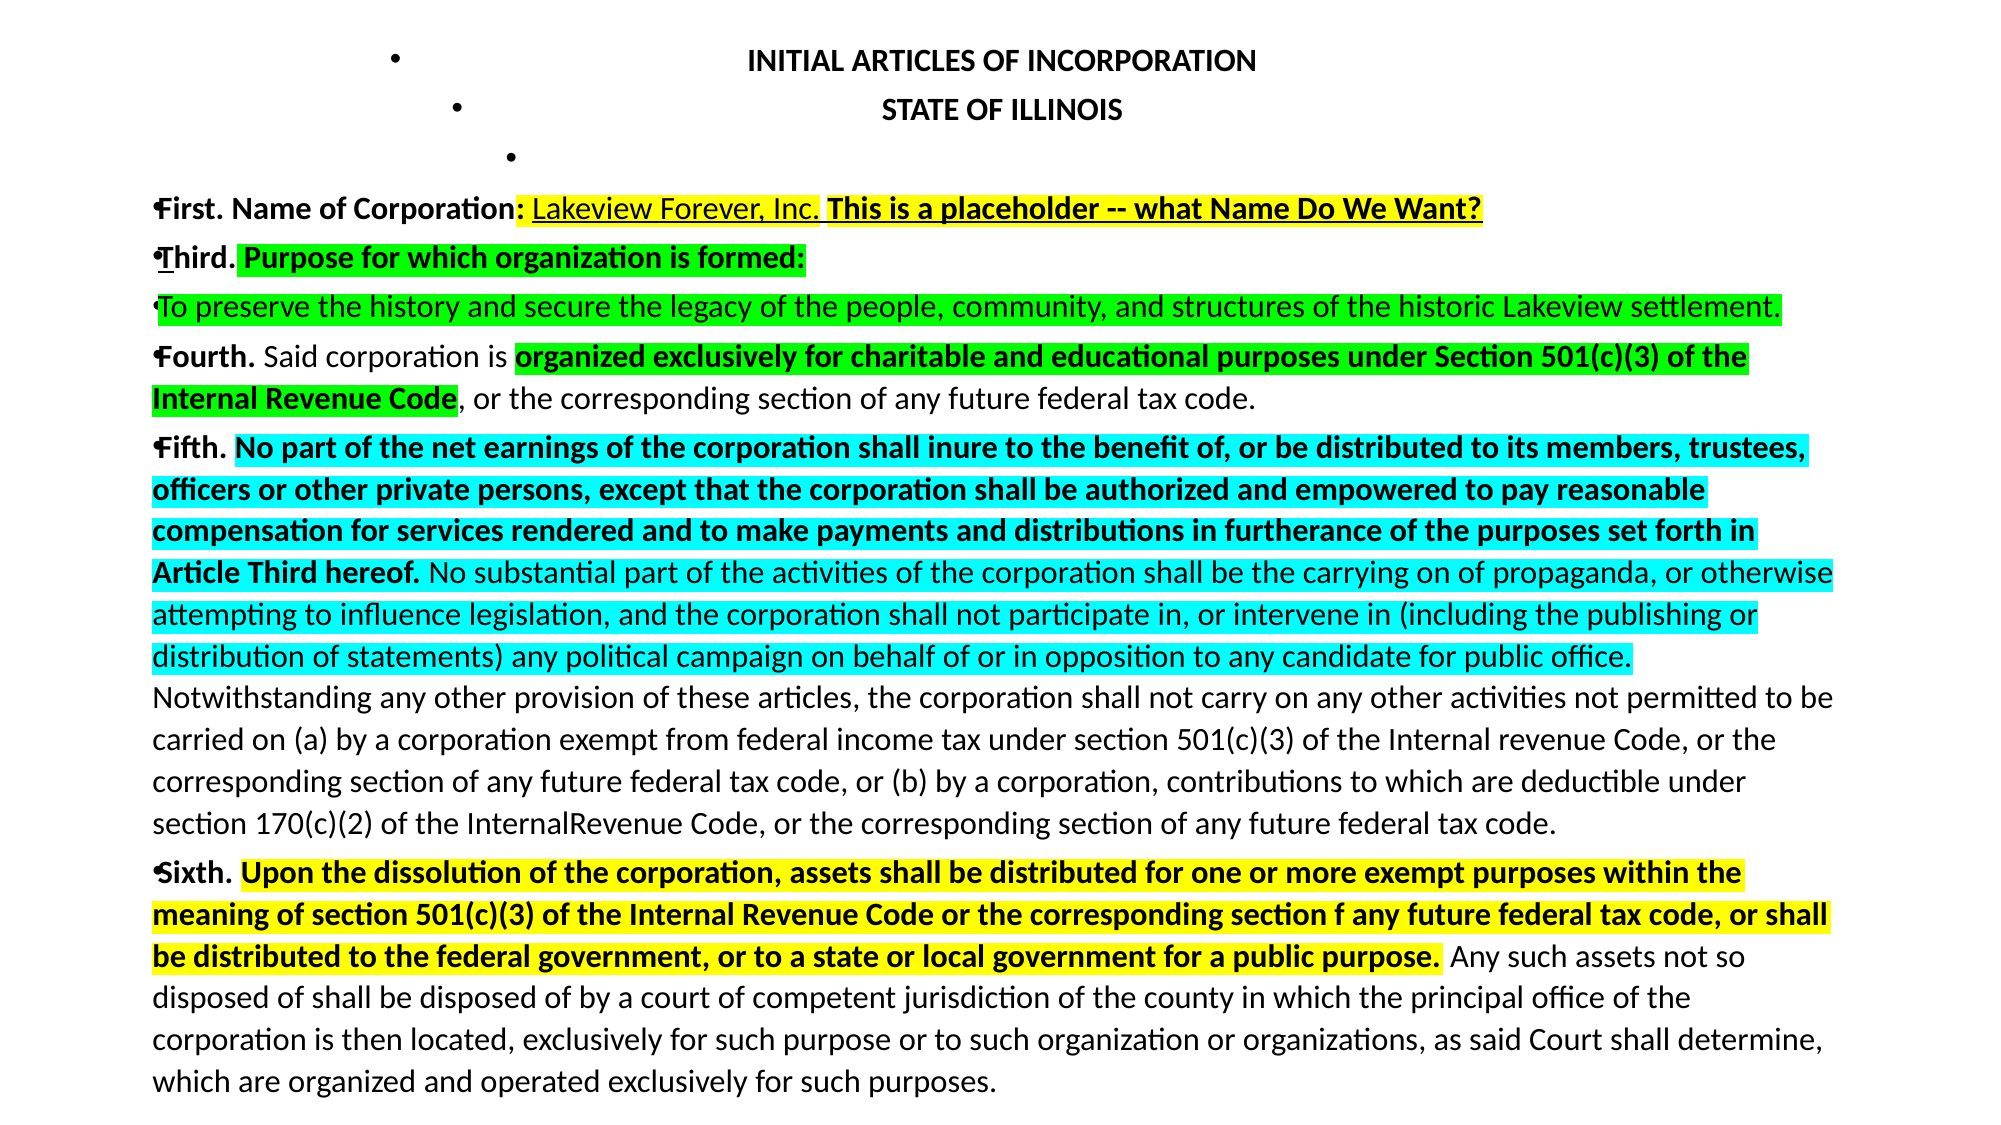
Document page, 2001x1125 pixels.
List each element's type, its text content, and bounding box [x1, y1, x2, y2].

list INITIAL ARTICLES OF INCORPORATION STATE OF ILLINOIS First. Name of Corporation: Lakeview Forever, Inc. This is a placeholder -- what Name Do We Want? Third. Purpose for which organization is formed: To preserve the history and secure the legacy of the people, community, and structures of the historic Lakeview settlement. Fourth. Said corporation is organized exclusively for charitable and educational purposes under Section 501(c)(3) of the Internal Revenue Code, or the corresponding section of any future federal tax code. Fifth. No part of the net earnings of the corporation shall inure to the benefit of, or be distributed to its members, trustees, officers or other private persons, except that the corporation shall be authorized and empowered to pay reasonable compensation for services rendered and to make payments and distributions in furtherance of the purposes set forth in Article Third hereof. No substantial part of the activities of the corporation shall be the carrying on of propaganda, or otherwise attempting to influence legislation, and the corporation shall not participate in, or intervene in (including the publishing or distribution of statements) any political campaign on behalf of or in opposition to any candidate for public office. Notwithstanding any other provision of these articles, the corporation shall not carry on any other activities not permitted to be carried on (a) by a corporation exempt from federal income tax under section 501(c)(3) of the Internal revenue Code, or the corresponding section of any future federal tax code, or (b) by a corporation, contributions to which are deductible under section 170(c)(2) of the InternalRevenue Code, or the corresponding section of any future federal tax code. Sixth. Upon the dissolution of the corporation, assets shall be distributed for one or more exempt purposes within the meaning of section 501(c)(3) of the Internal Revenue Code or the corresponding section f any future federal tax code, or shall be distributed to the federal government, or to a state or local government for a public purpose. Any such assets not so disposed of shall be disposed of by a court of competent jurisdiction of the county in which the principal office of the corporation is then located, exclusively for such purpose or to such organization or organizations, as said Court shall determine, which are organized and operated exclusively for such purposes. [137, 28, 1863, 1125]
